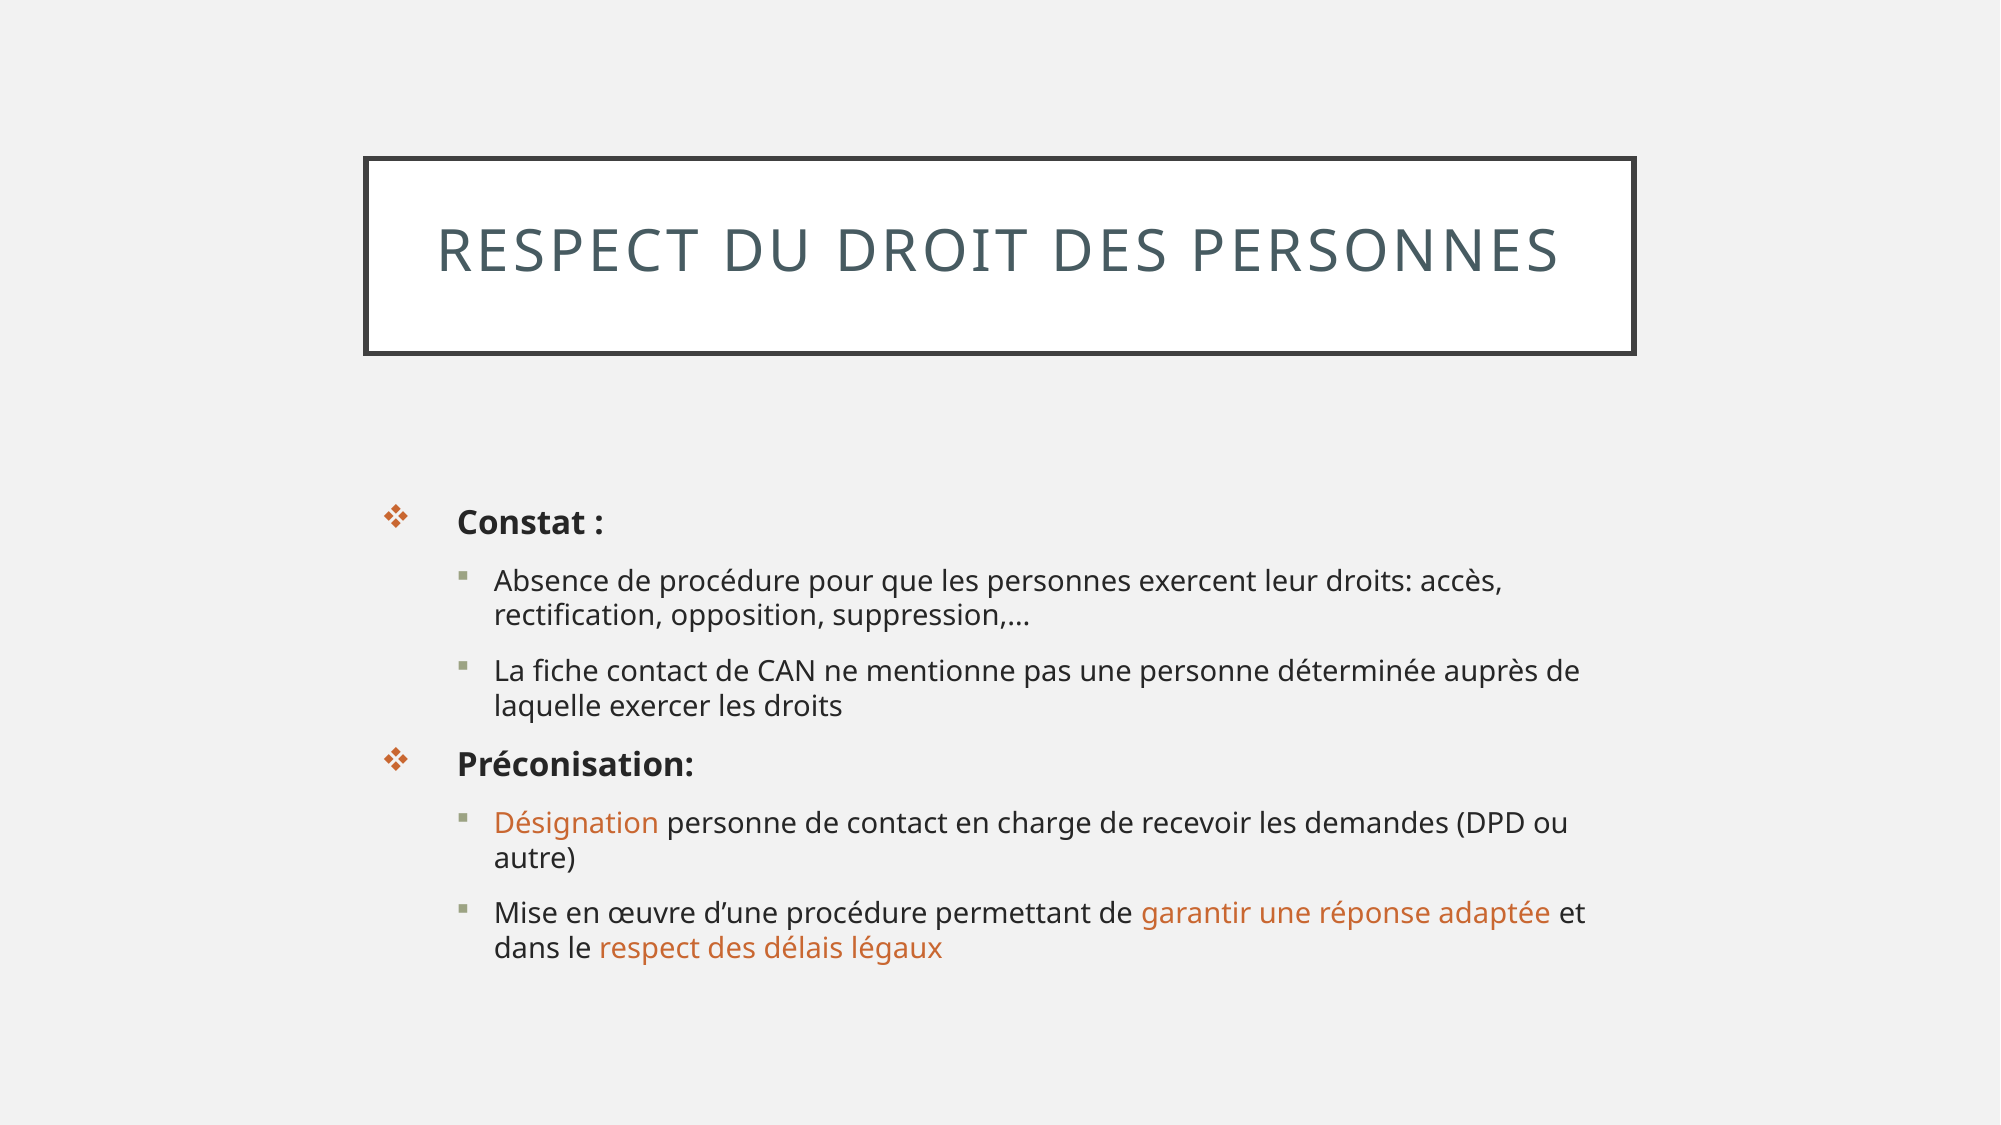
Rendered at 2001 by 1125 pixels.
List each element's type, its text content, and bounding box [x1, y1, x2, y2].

title RESPECT DU DROIT DES PERSONNES [363, 156, 1637, 356]
list Constat : Absence de procédure pour que les personnes exercent leur droits: accès, rectification, opposition, suppression,… La fiche contact de CAN ne mentionne pas une personne déterminée auprès de laquelle exercer les droits Préconisation: Désignation personne de contact en charge de recevoir les demandes (DPD ou autre) Mise en œuvre d’une procédure permettant de garantir une réponse adaptée et dans le respect des délais légaux [366, 432, 1634, 942]
